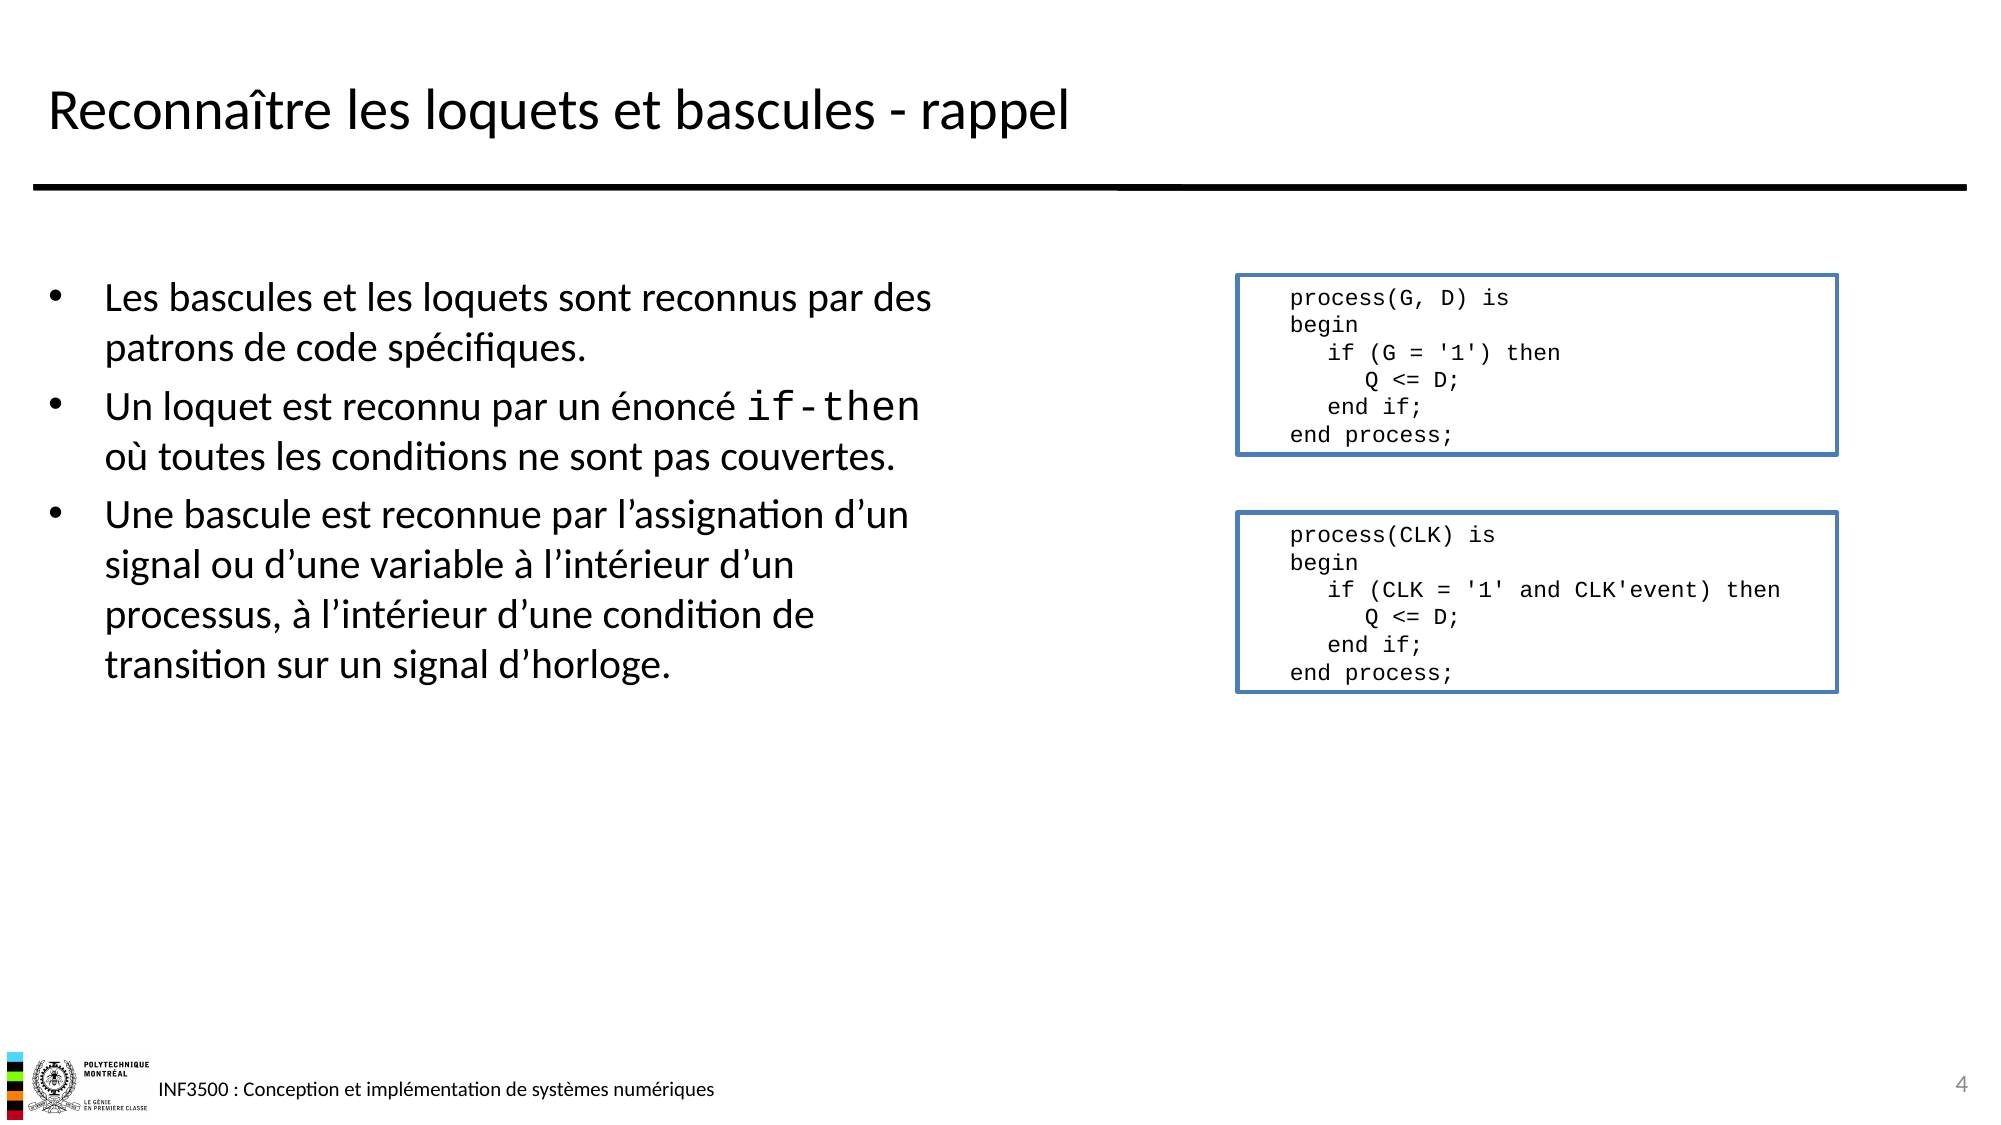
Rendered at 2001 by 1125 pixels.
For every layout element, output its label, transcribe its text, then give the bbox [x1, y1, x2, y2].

text_box process(CLK) is begin if (CLK = '1' and CLK'event) then Q <= D; end if; end process; [1237, 512, 1838, 692]
title Reconnaître les loquets et bascules - rappel [33, 24, 1967, 188]
list Les bascules et les loquets sont reconnus par des patrons de code spécifiques. Un loquet est reconnu par un énoncé if-then où toutes les conditions ne sont pas couvertes. Une bascule est reconnue par l’assignation d’un signal ou d’une variable à l’intérieur d’un processus, à l’intérieur d’une condition de transition sur un signal d’horloge. [33, 262, 984, 1026]
picture [7, 1052, 149, 1120]
text_box process(G, D) is begin if (G = '1') then Q <= D; end if; end process; [1237, 274, 1838, 455]
slide_number 4 [1883, 1052, 1984, 1113]
